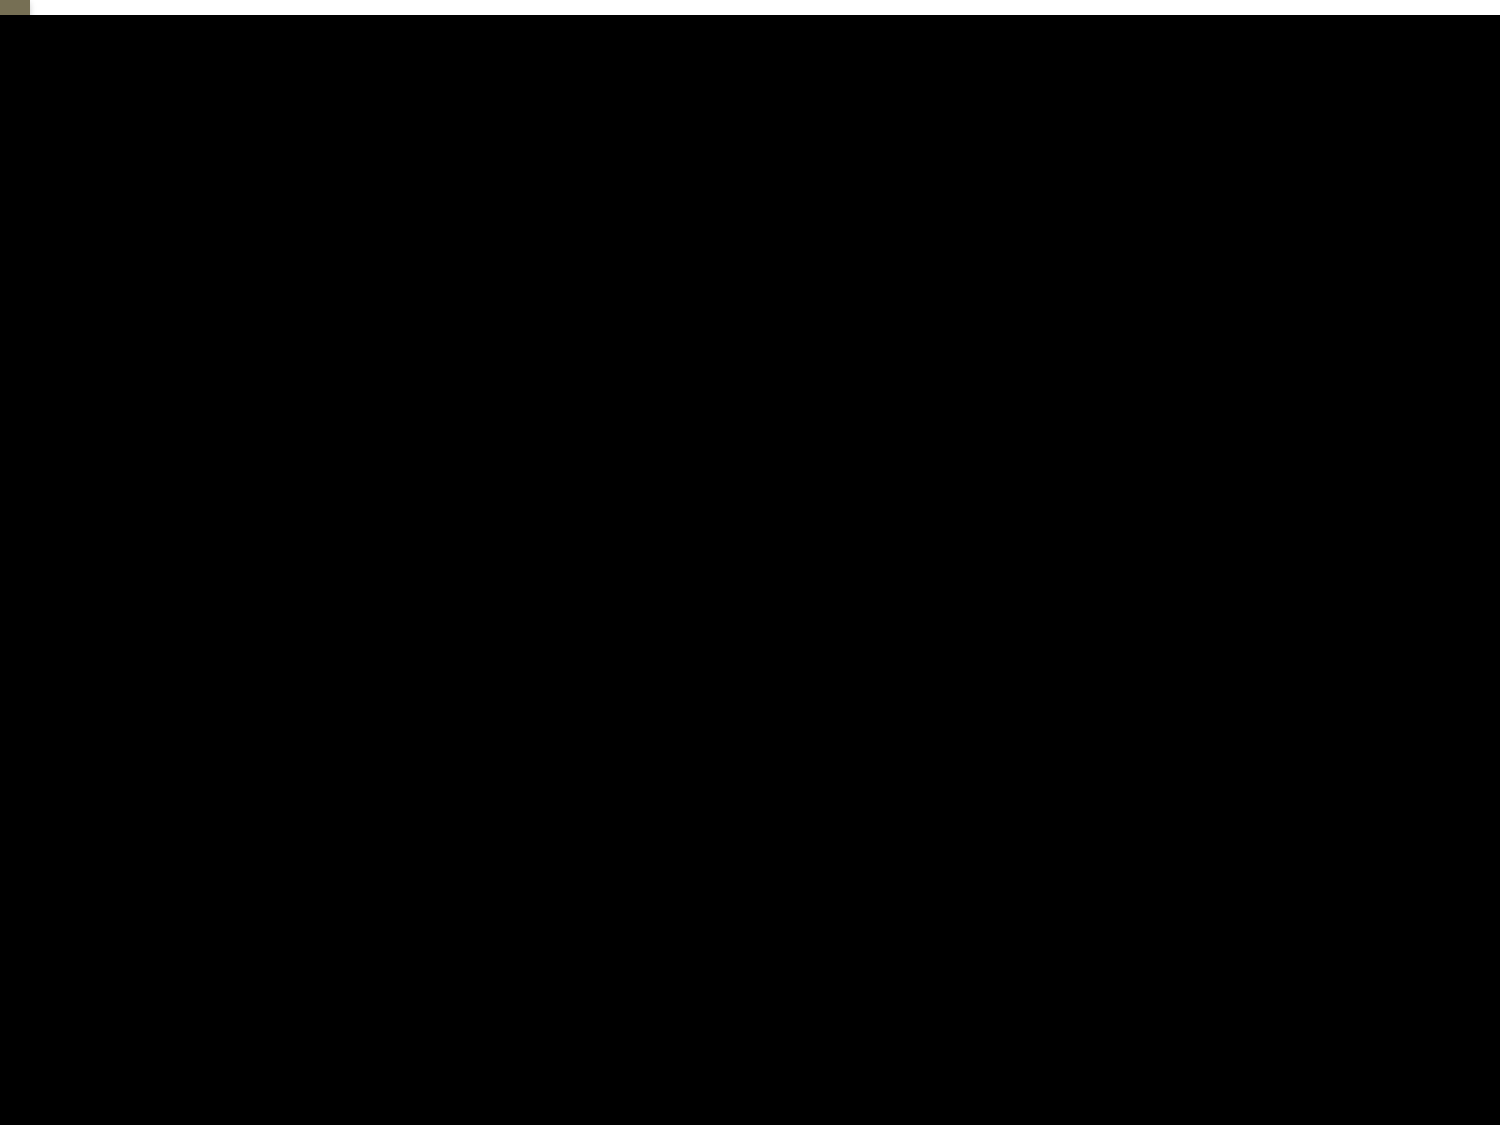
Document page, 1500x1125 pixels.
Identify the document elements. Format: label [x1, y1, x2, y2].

text_box [0, 14, 1500, 1125]
